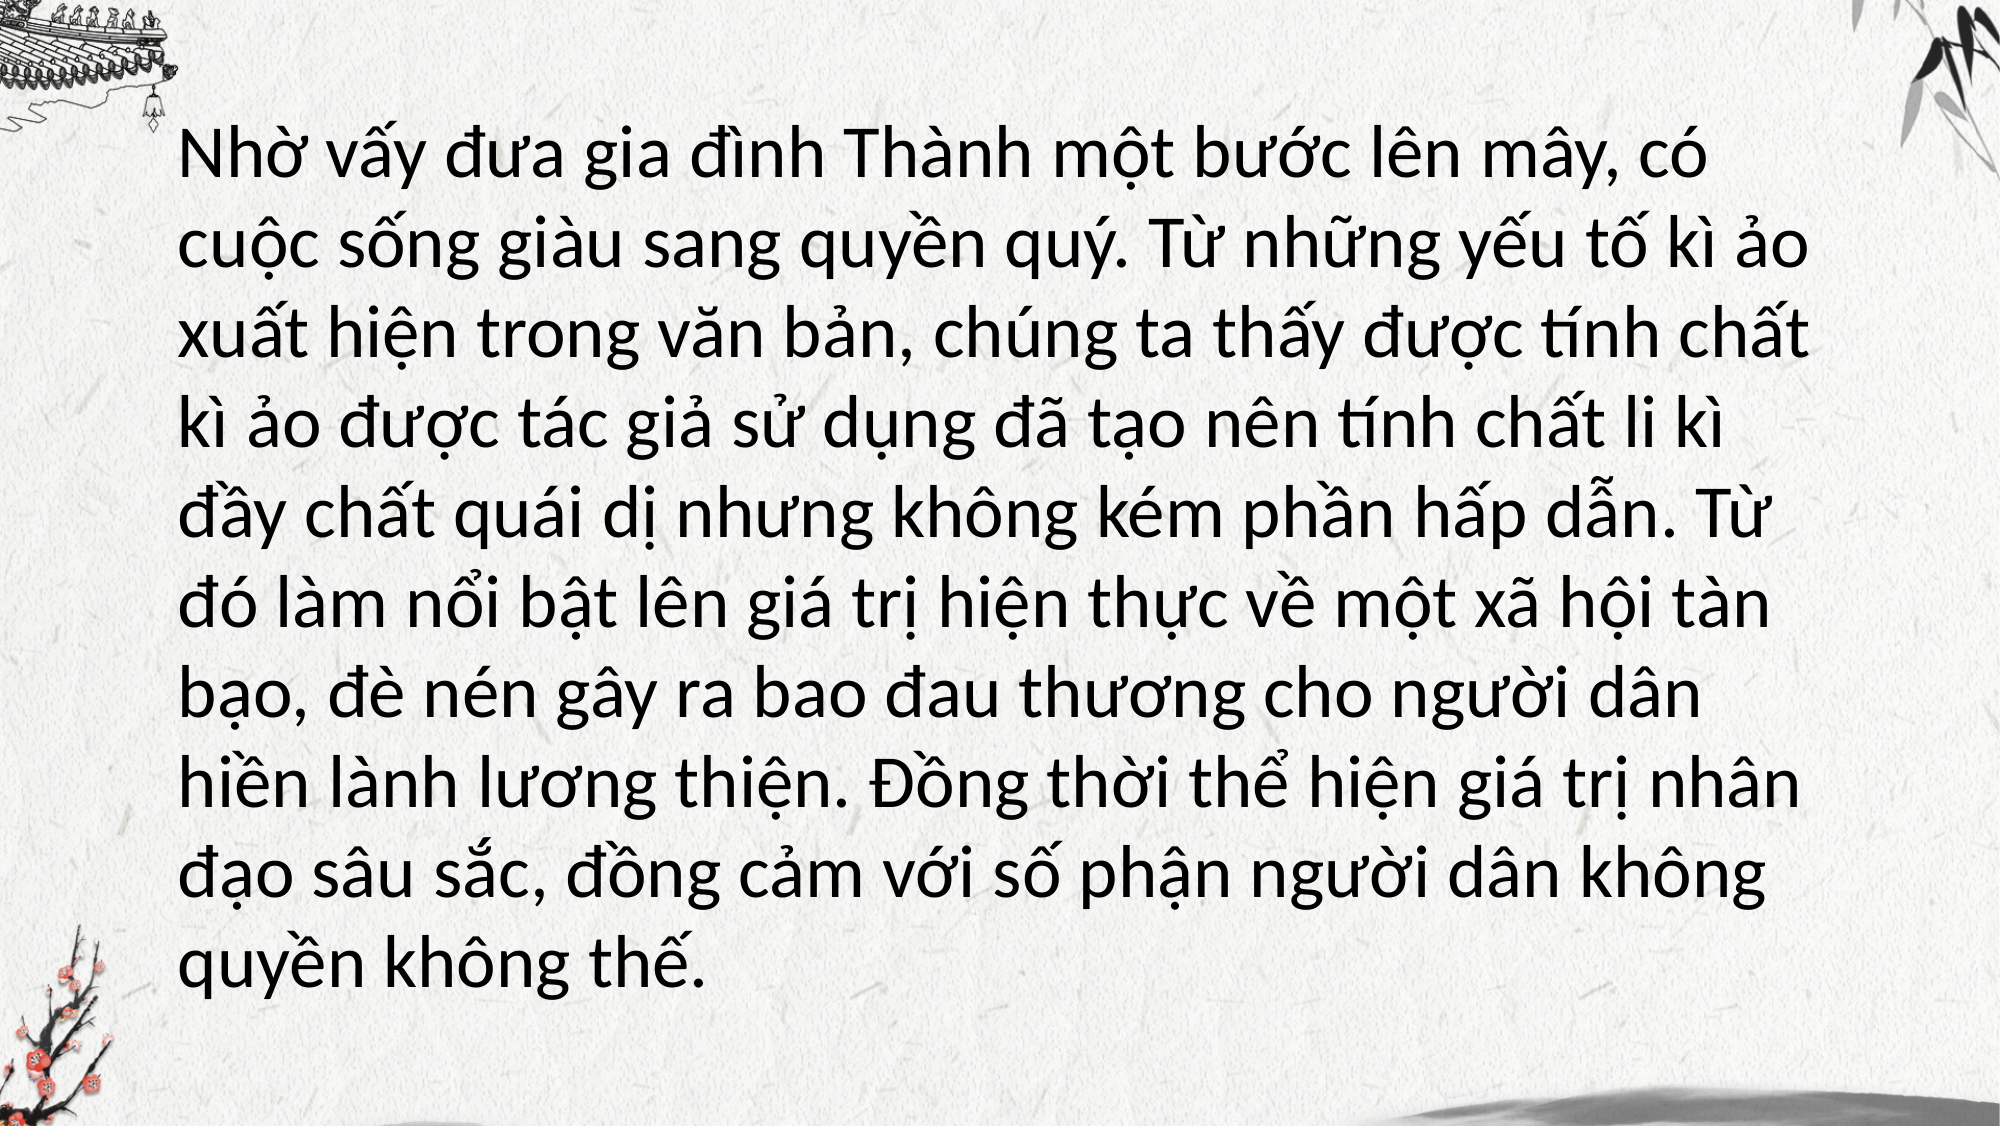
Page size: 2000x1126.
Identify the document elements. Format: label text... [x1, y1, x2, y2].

text_box Nhờ vấy đưa gia đình Thành một bước lên mây, có cuộc sống giàu sang quyền quý. Từ những yếu tố kì ảo xuất hiện trong văn bản, chúng ta thấy được tính chất kì ảo được tác giả sử dụng đã tạo nên tính chất li kì đầy chất quái dị nhưng không kém phần hấp dẫn. Từ đó làm nổi bật lên giá trị hiện thực về một xã hội tàn bạo, đè nén gây ra bao đau thương cho người dân hiền lành lương thiện. Đồng thời thể hiện giá trị nhân đạo sâu sắc, đồng cảm với số phận người dân không quyền không thế. [163, 95, 1868, 1011]
picture [0, 0, 2000, 1126]
